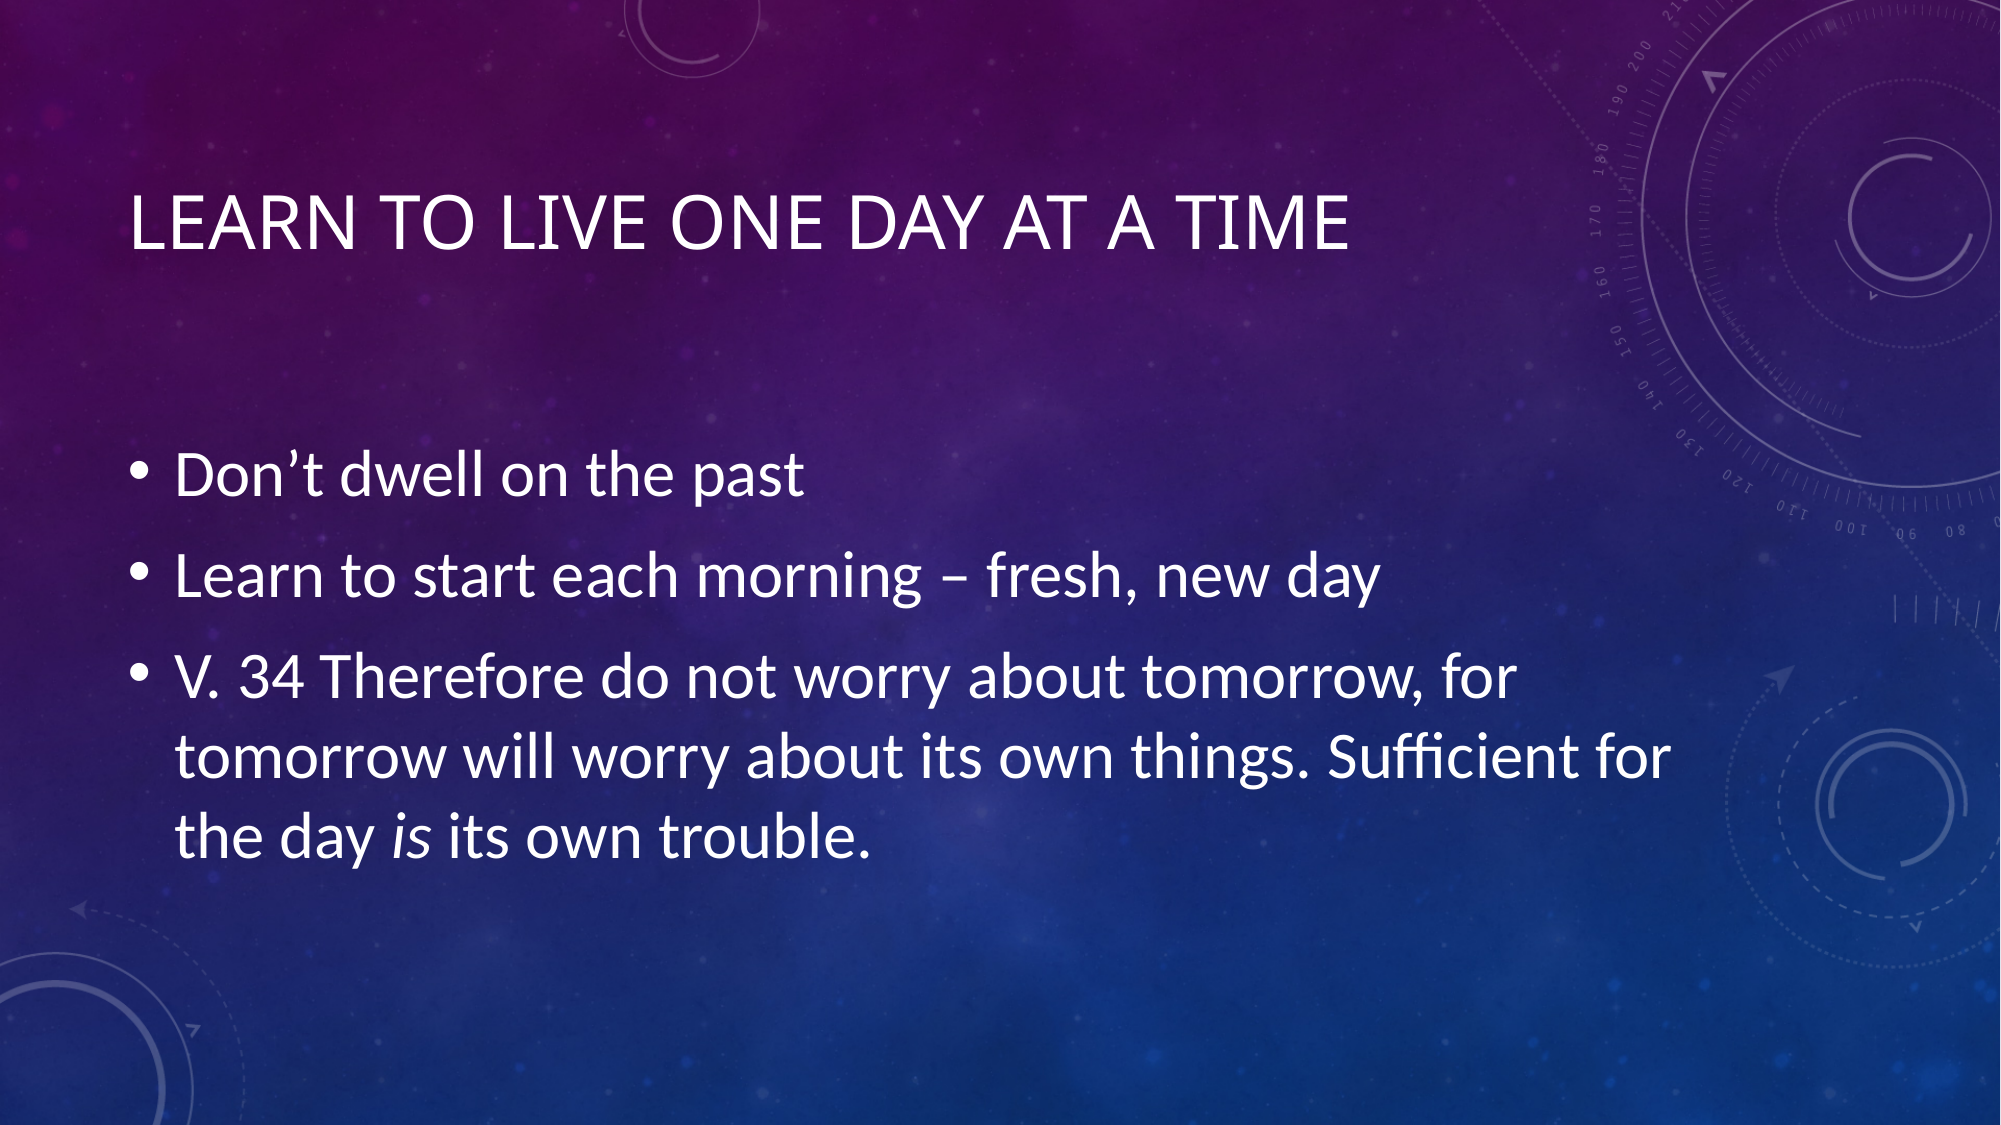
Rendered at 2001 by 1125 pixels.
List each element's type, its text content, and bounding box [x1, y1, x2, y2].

list Don’t dwell on the past Learn to start each morning – fresh, new day V. 34 Therefore do not worry about tomorrow, for tomorrow will worry about its own things. Sufficient for the day is its own trouble. [112, 351, 1775, 950]
title Learn to live one day at a time [112, 99, 1775, 339]
picture [0, 0, 2001, 1125]
